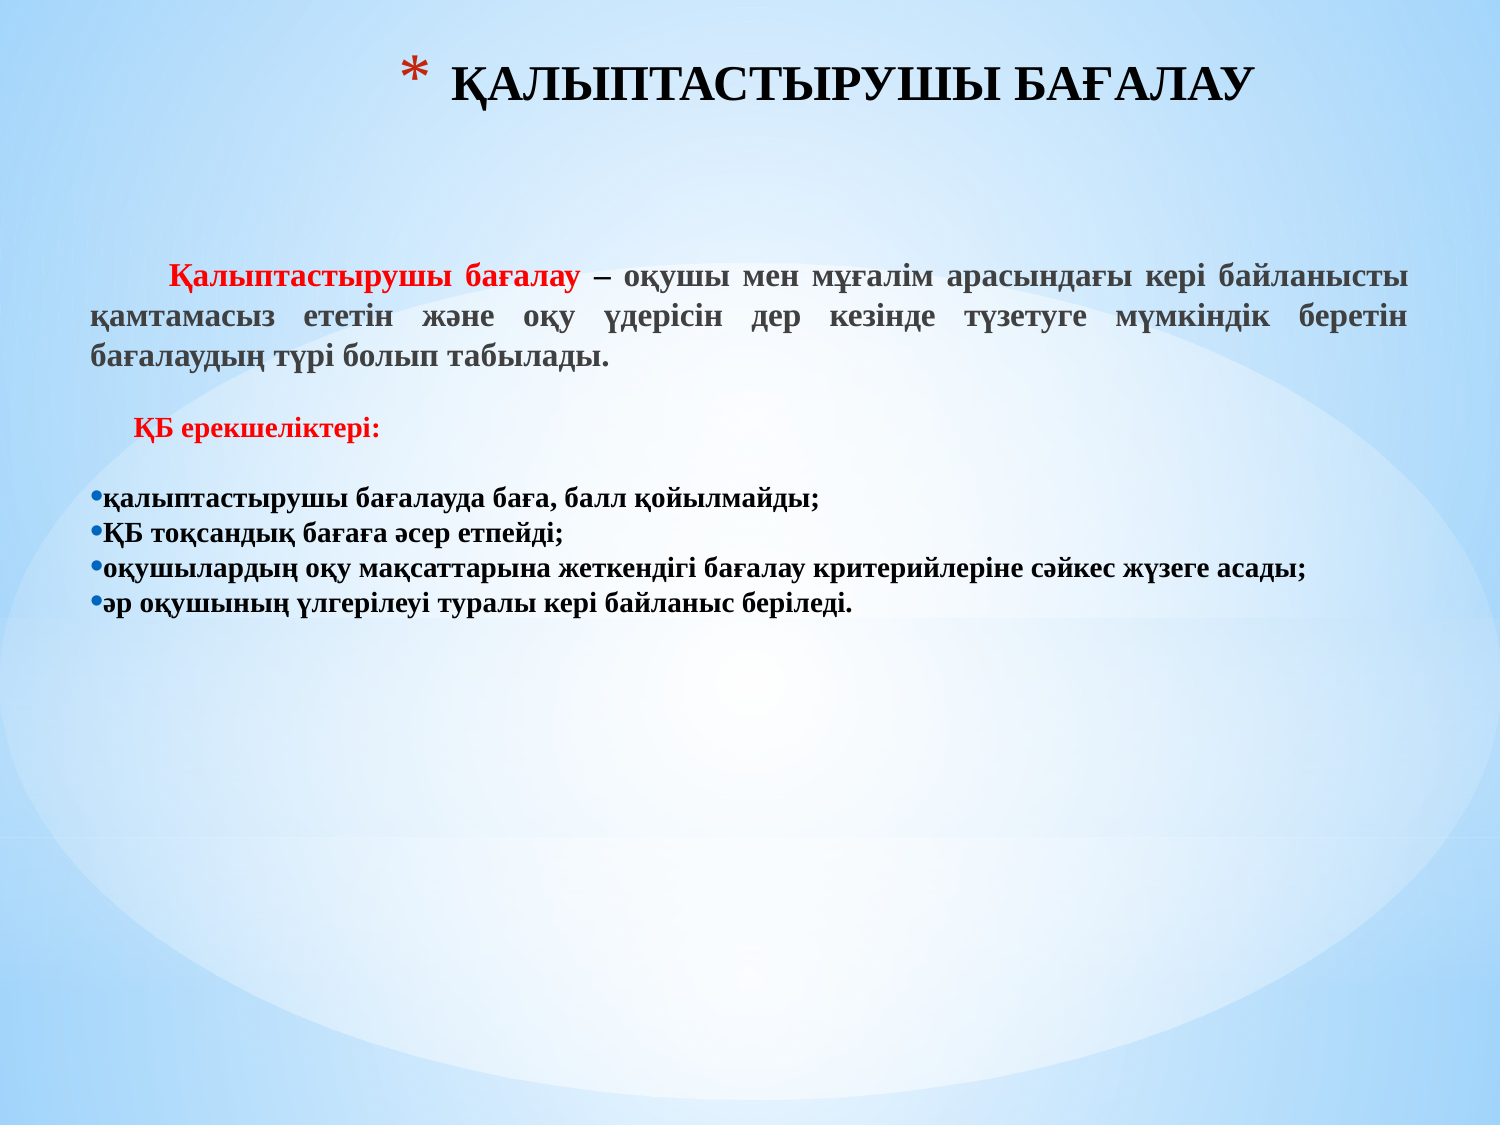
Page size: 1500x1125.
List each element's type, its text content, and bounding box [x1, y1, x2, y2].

title ҚАЛЫПТАСТЫРУШЫ БАҒАЛАУ [230, 42, 1425, 173]
list Қалыптастырушы бағалау – оқушы мен мұғалім арасындағы кері байланысты қамтамасыз ететін және оқу үдерісін дер кезінде түзетуге мүмкіндік беретін бағалаудың түрі болып табылады. ҚБ ерекшеліктері: қалыптастырушы бағалауда баға, балл қойылмайды; ҚБ тоқсандық бағаға әсер етпейді; оқушылардың оқу мақсаттарына жеткендігі бағалау критерийлеріне сәйкес жүзеге асады; әр оқушының үлгерілеуі туралы кері байланыс беріледі. [75, 246, 1425, 1090]
